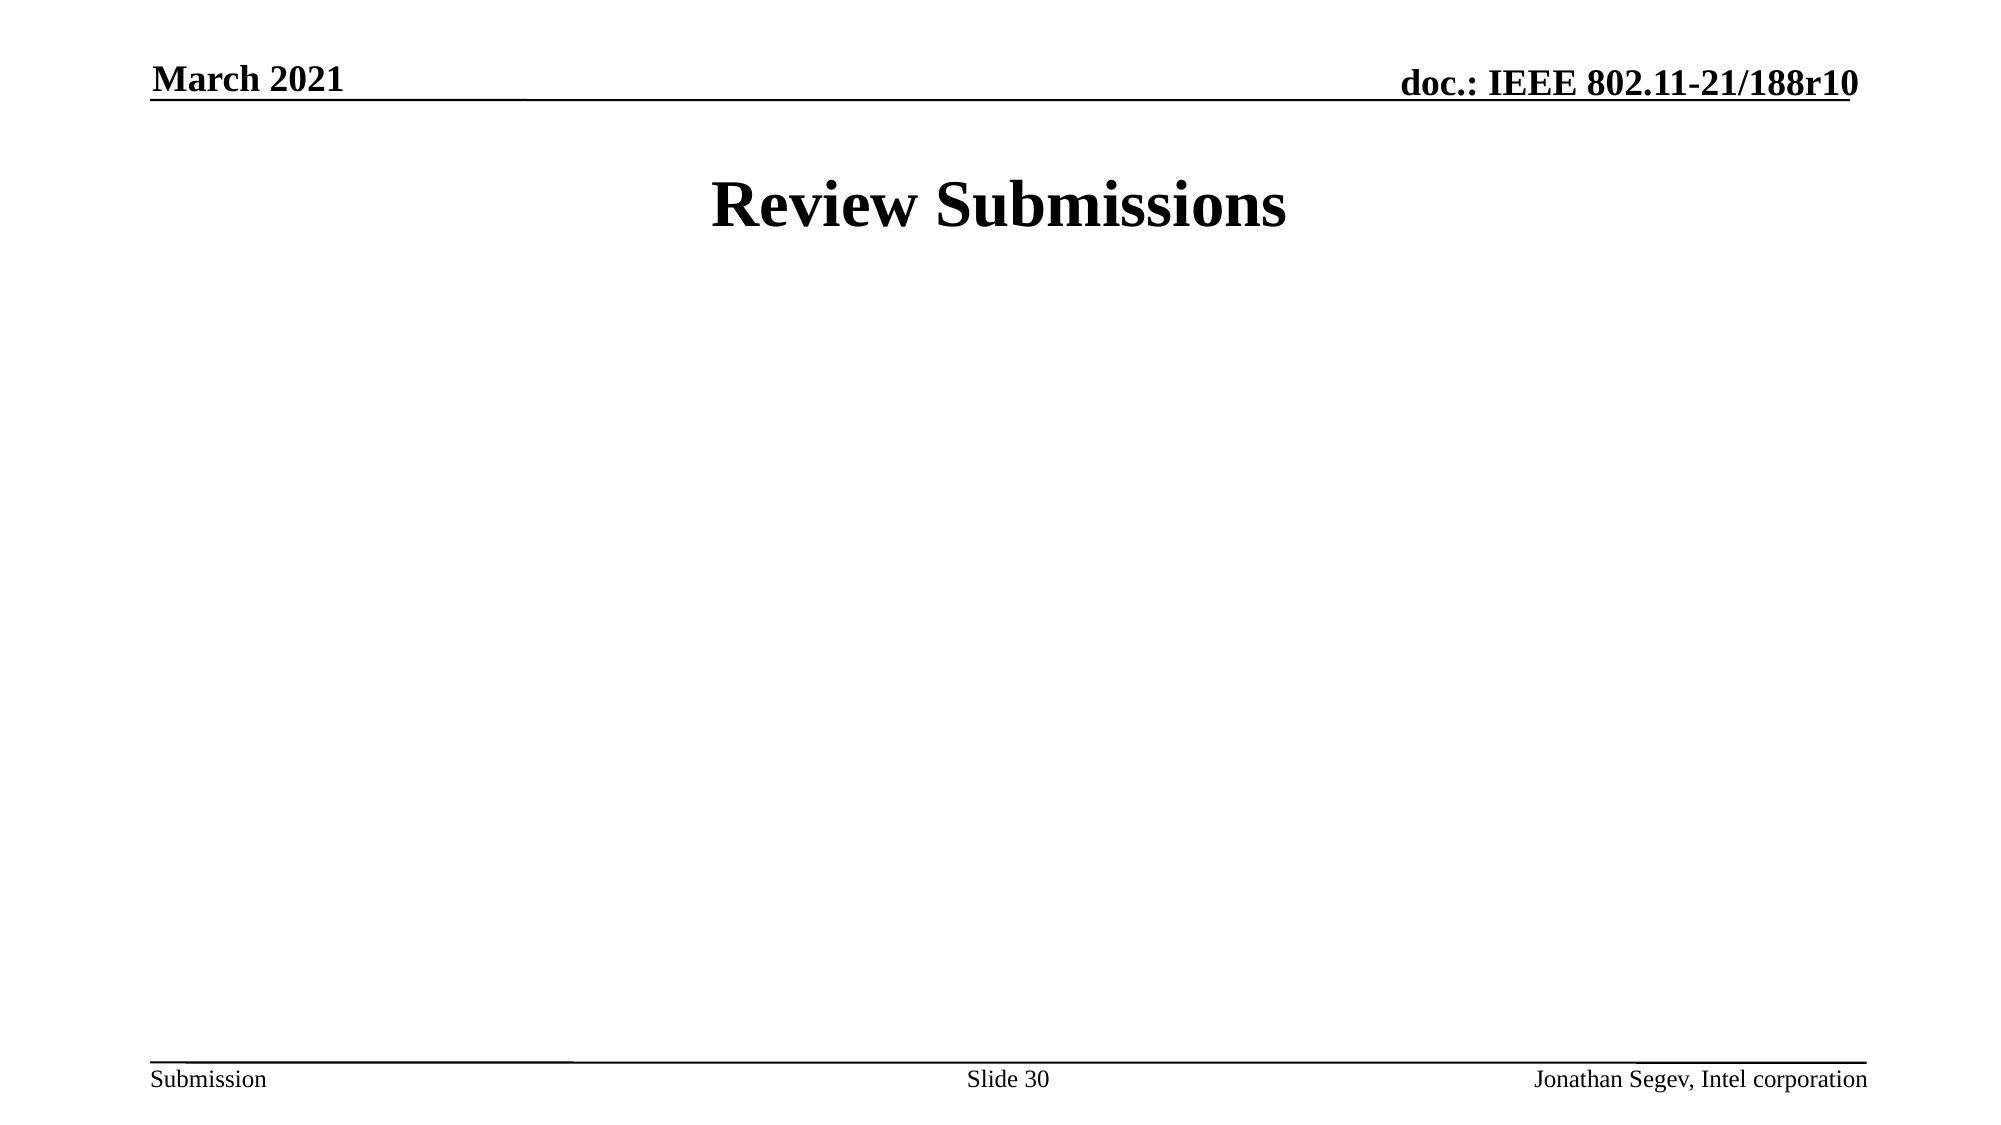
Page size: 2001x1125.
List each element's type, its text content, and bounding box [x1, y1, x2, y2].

footer Jonathan Segev, Intel corporation [1171, 1061, 1869, 1093]
slide_number Slide 30 [950, 1061, 1067, 1123]
title Review Submissions [149, 112, 1850, 288]
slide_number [152, 54, 563, 100]
